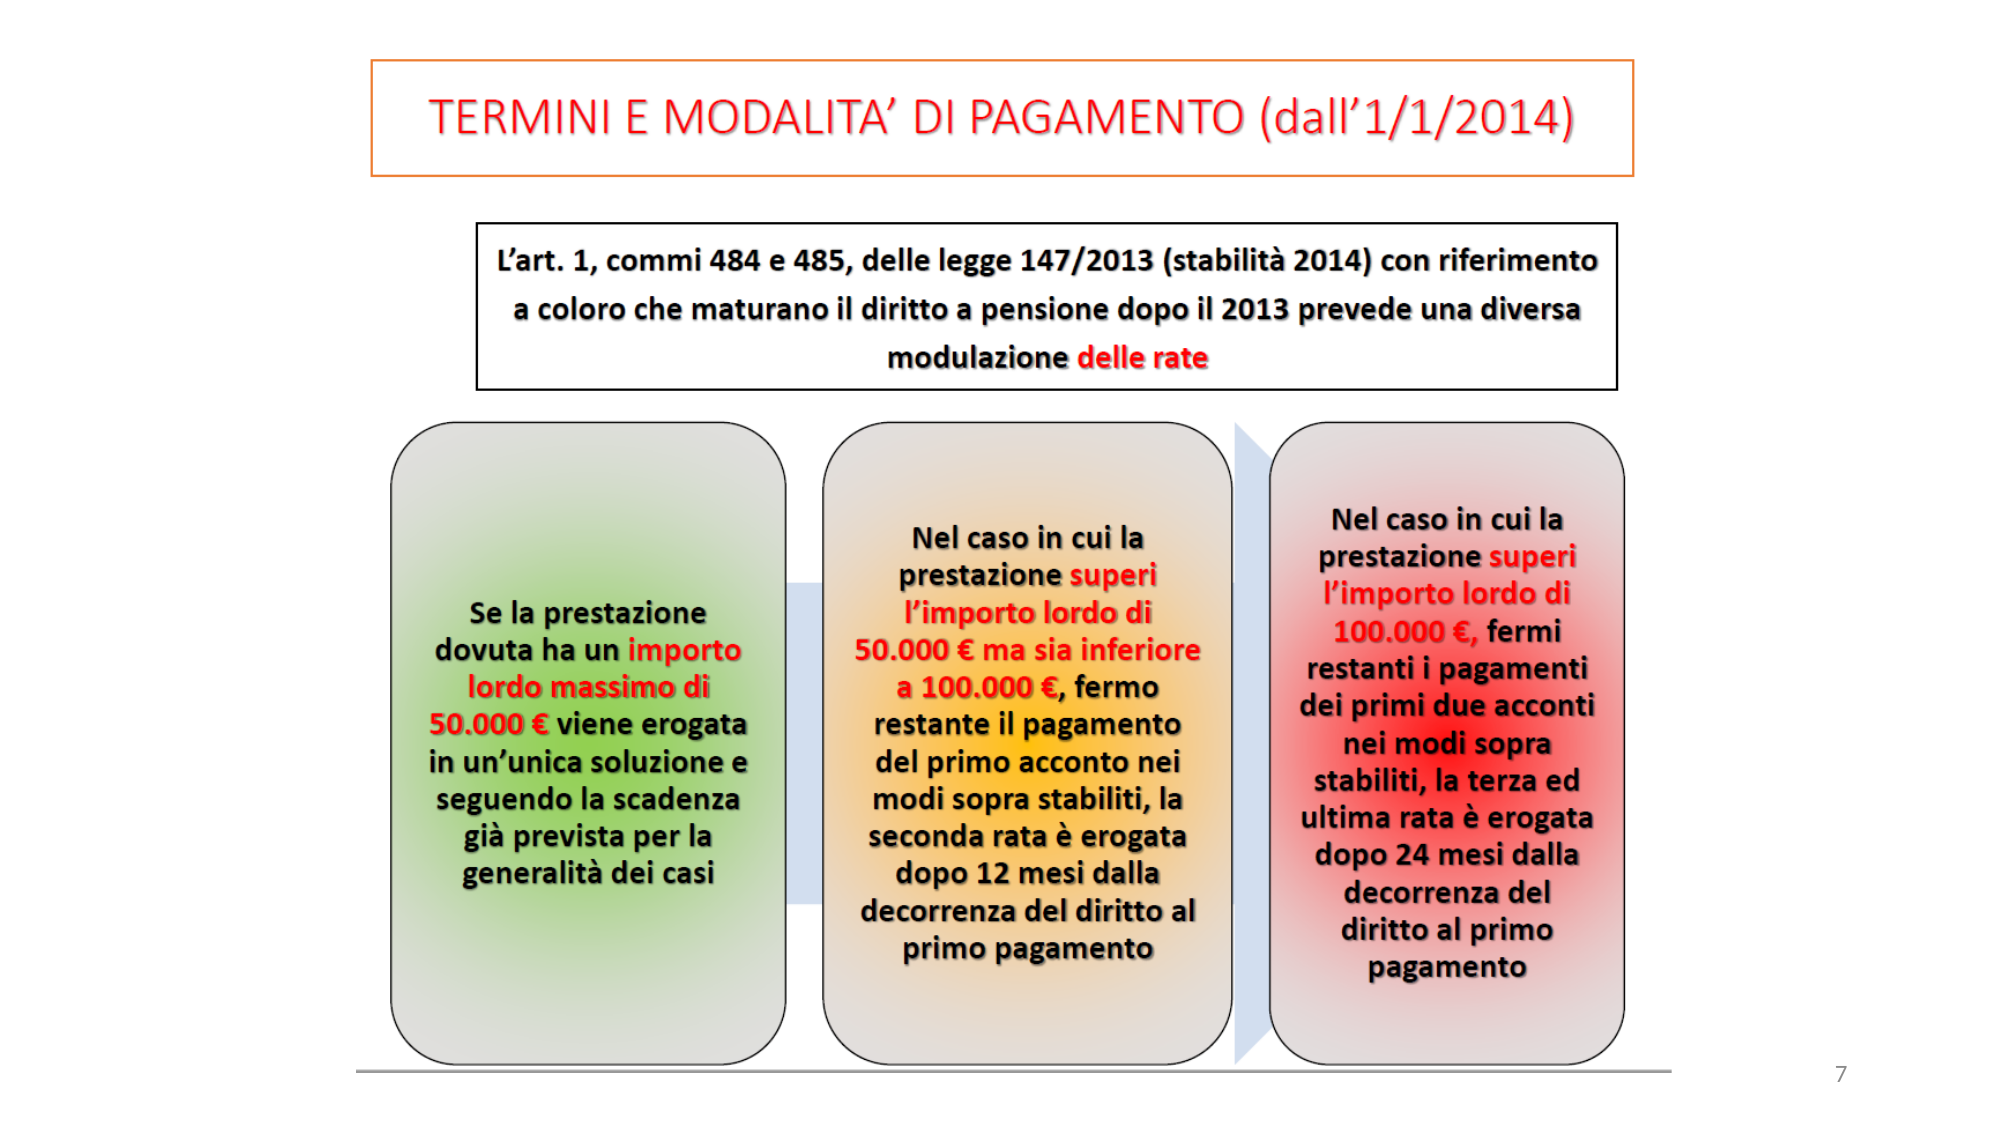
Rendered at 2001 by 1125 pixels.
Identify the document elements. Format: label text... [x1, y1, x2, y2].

slide_number 7 [1412, 1042, 1863, 1103]
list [356, 55, 1672, 1073]
